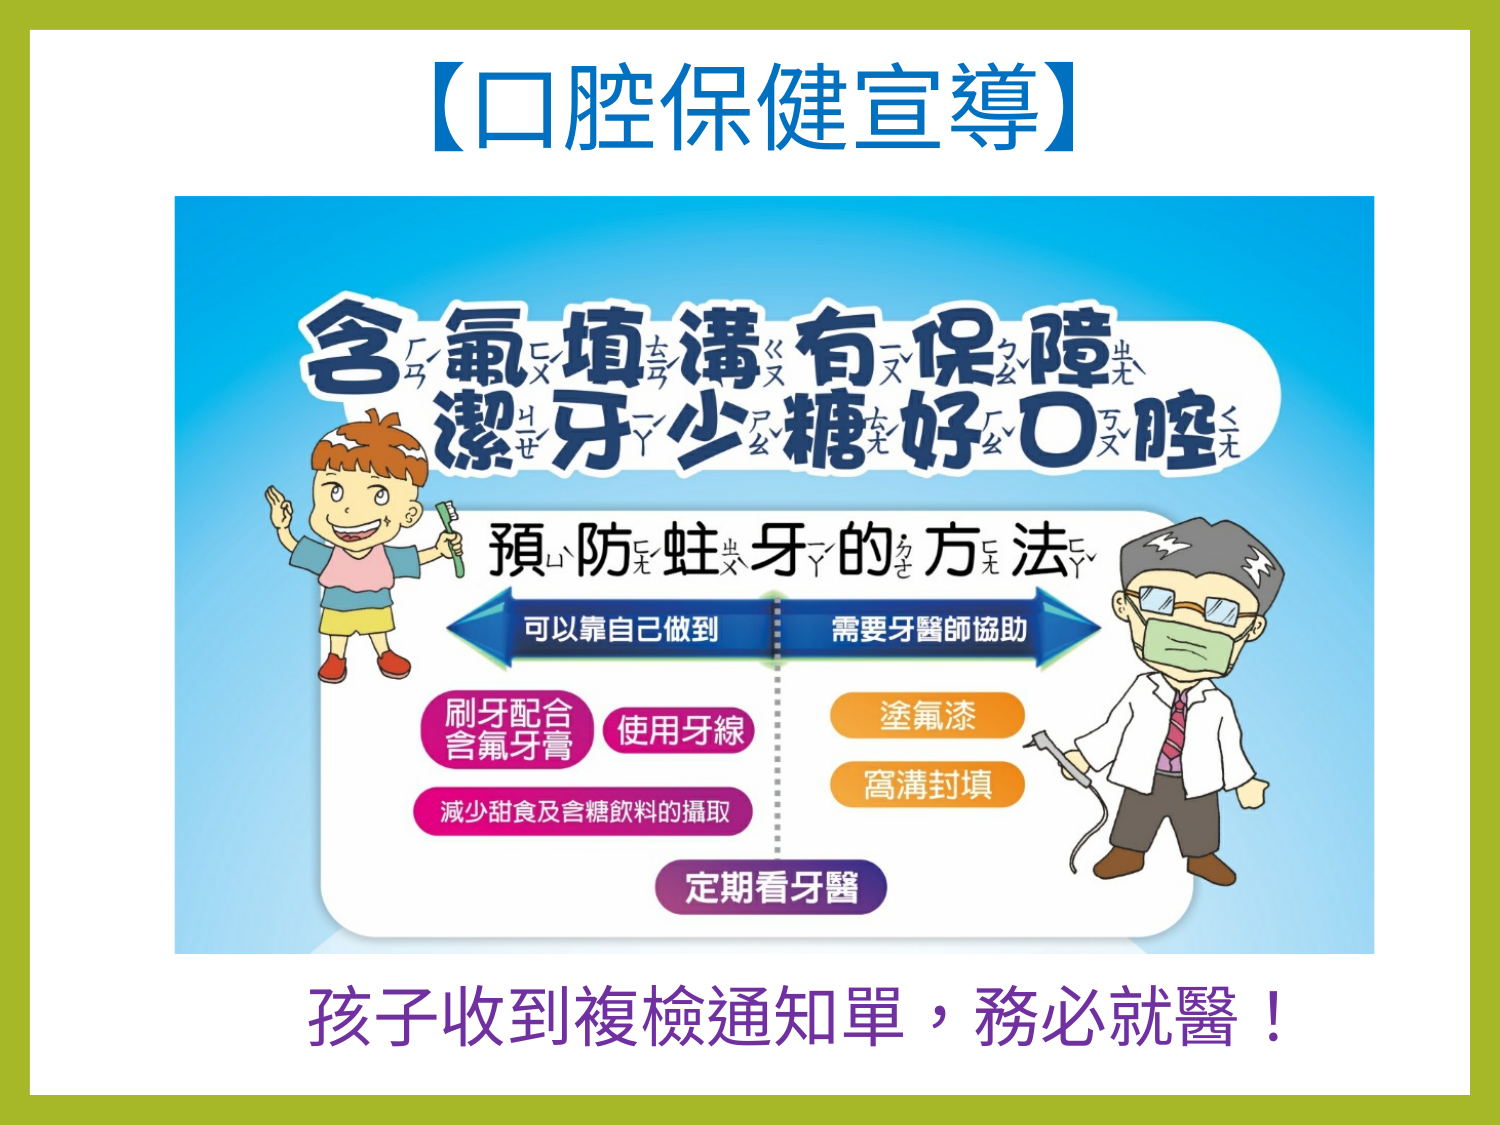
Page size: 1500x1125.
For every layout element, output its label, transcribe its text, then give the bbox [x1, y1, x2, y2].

text_box 孩子收到複檢通知單，務必就醫！ [253, 975, 1471, 1099]
picture [174, 213, 1375, 954]
title 【口腔保健宣導】 [174, 0, 1290, 195]
